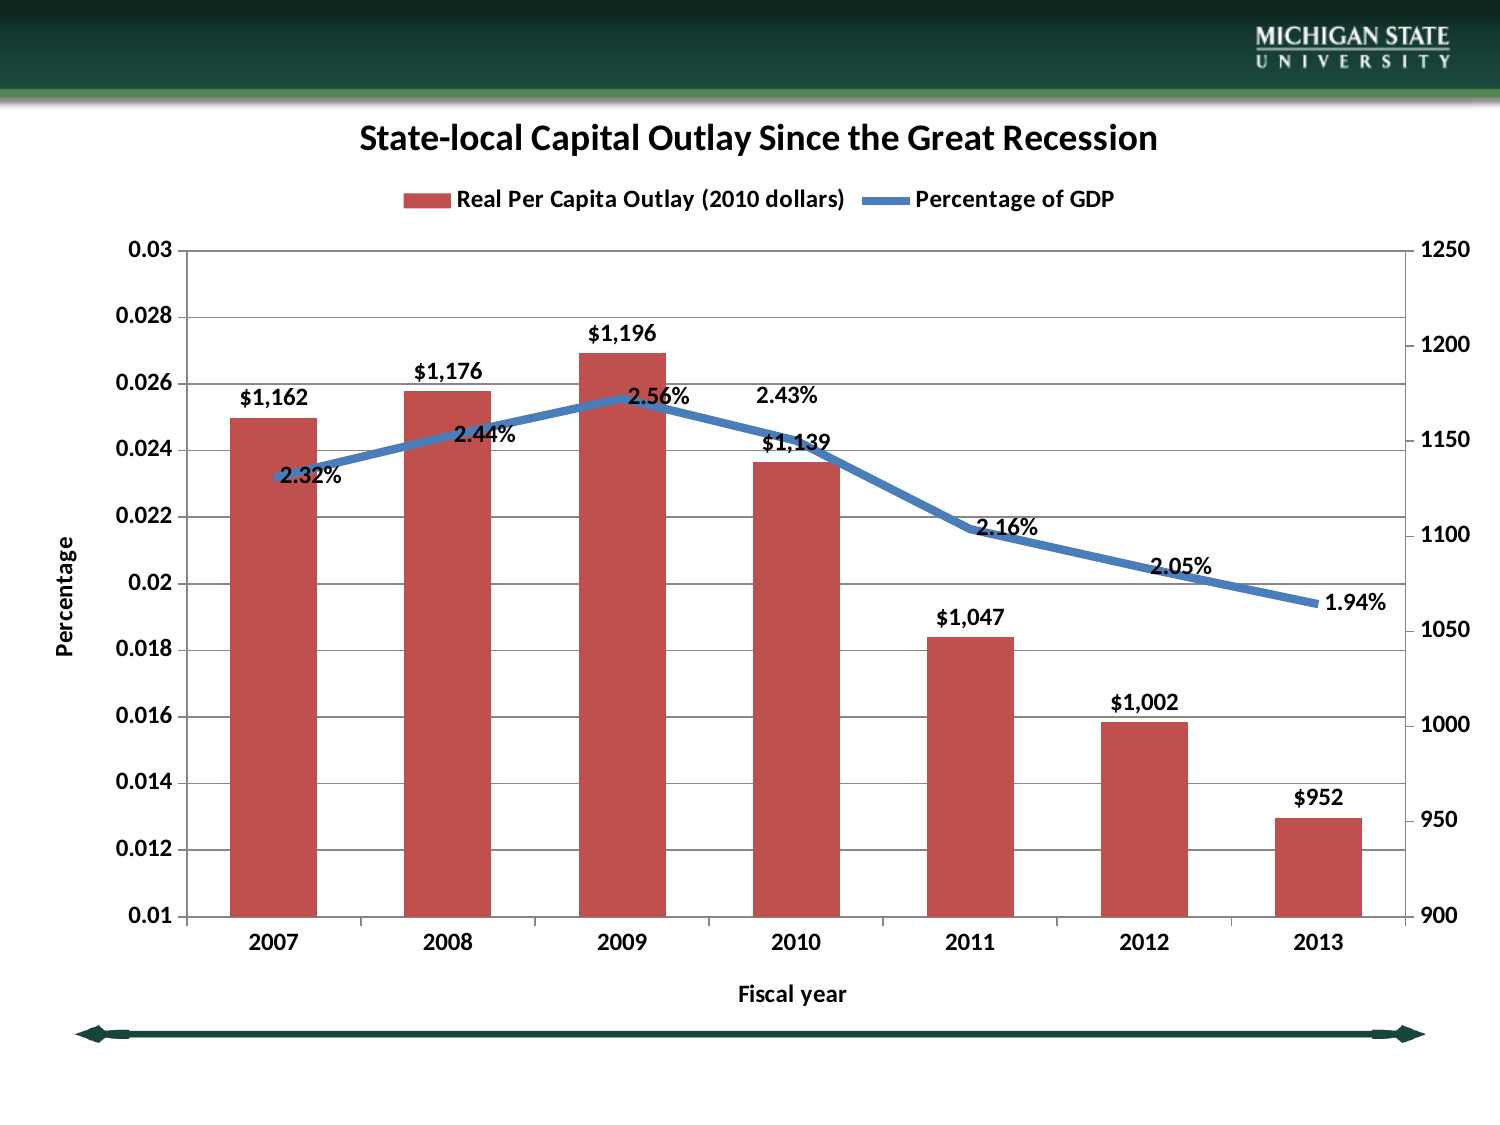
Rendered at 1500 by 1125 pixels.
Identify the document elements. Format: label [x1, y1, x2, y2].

chart [19, 84, 1500, 1041]
picture [0, 0, 1500, 110]
